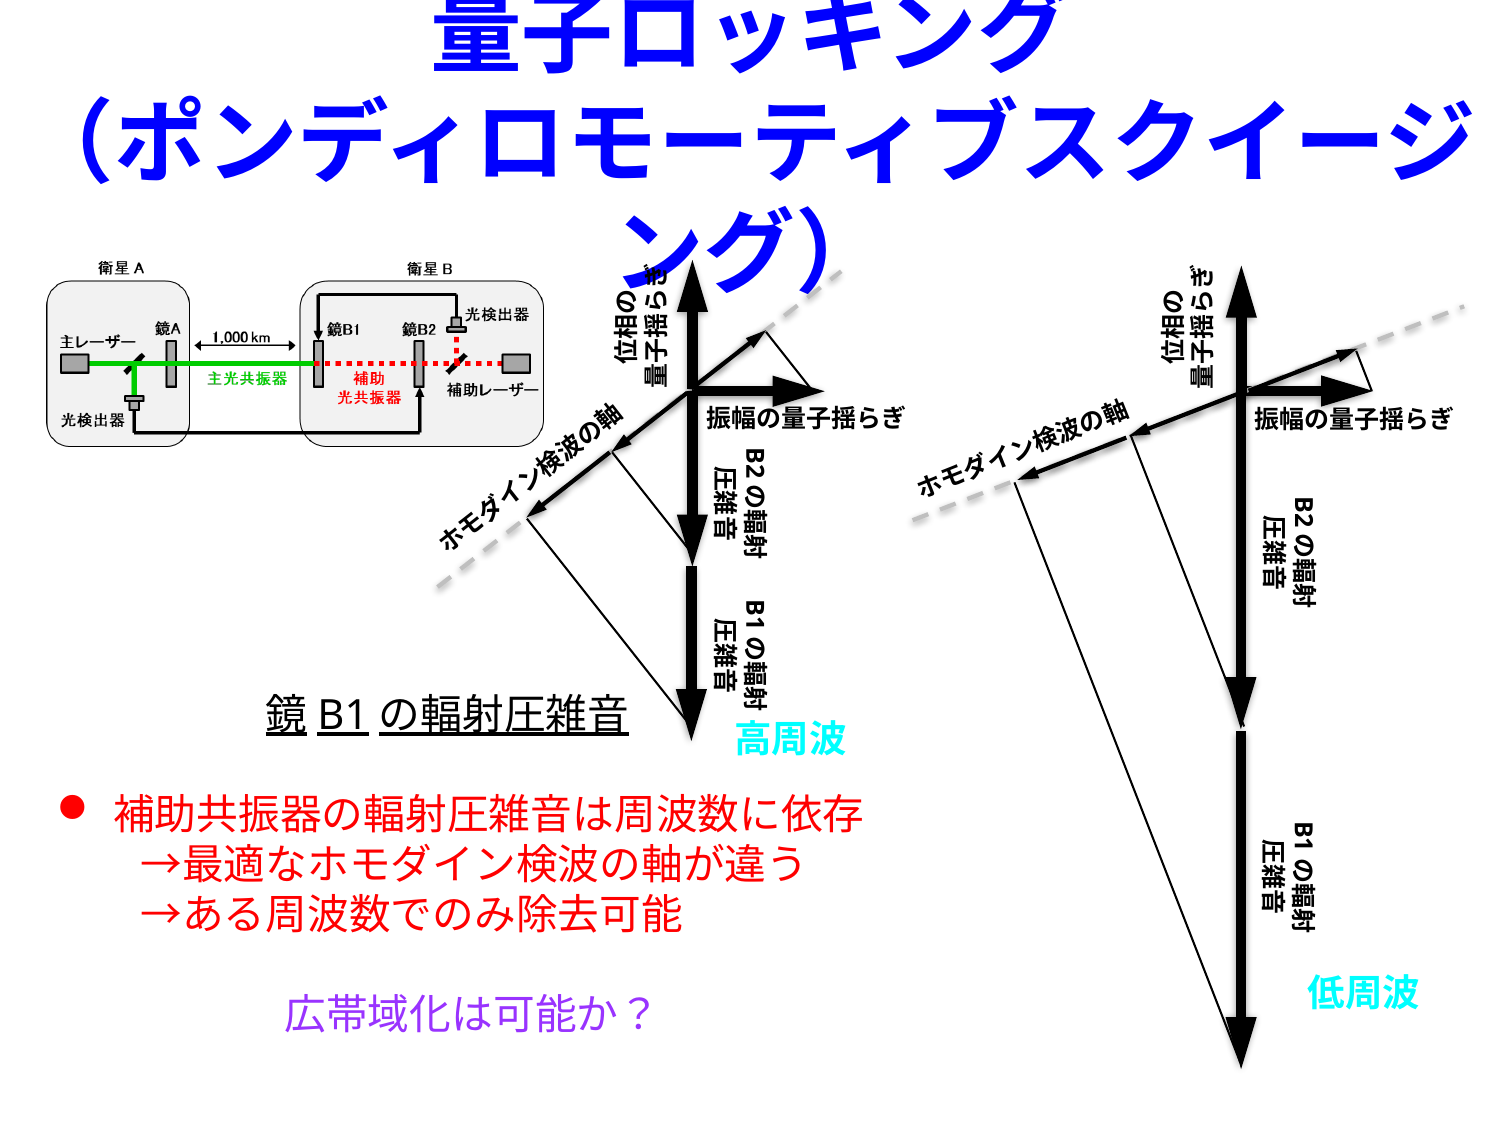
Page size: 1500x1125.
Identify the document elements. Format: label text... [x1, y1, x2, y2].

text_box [414, 259, 1474, 1070]
picture [45, 252, 548, 448]
title 量子ロッキング （ポンディロモーティブスクイージング） [0, 44, 1500, 233]
text_box 鏡B1の輻射圧雑音 補助共振器の輻射圧雑音は周波数に依存 →最適なホモダイン検波の軸が違う →ある周波数でのみ除去可能 広帯域化は可能か？ [42, 680, 409, 1045]
